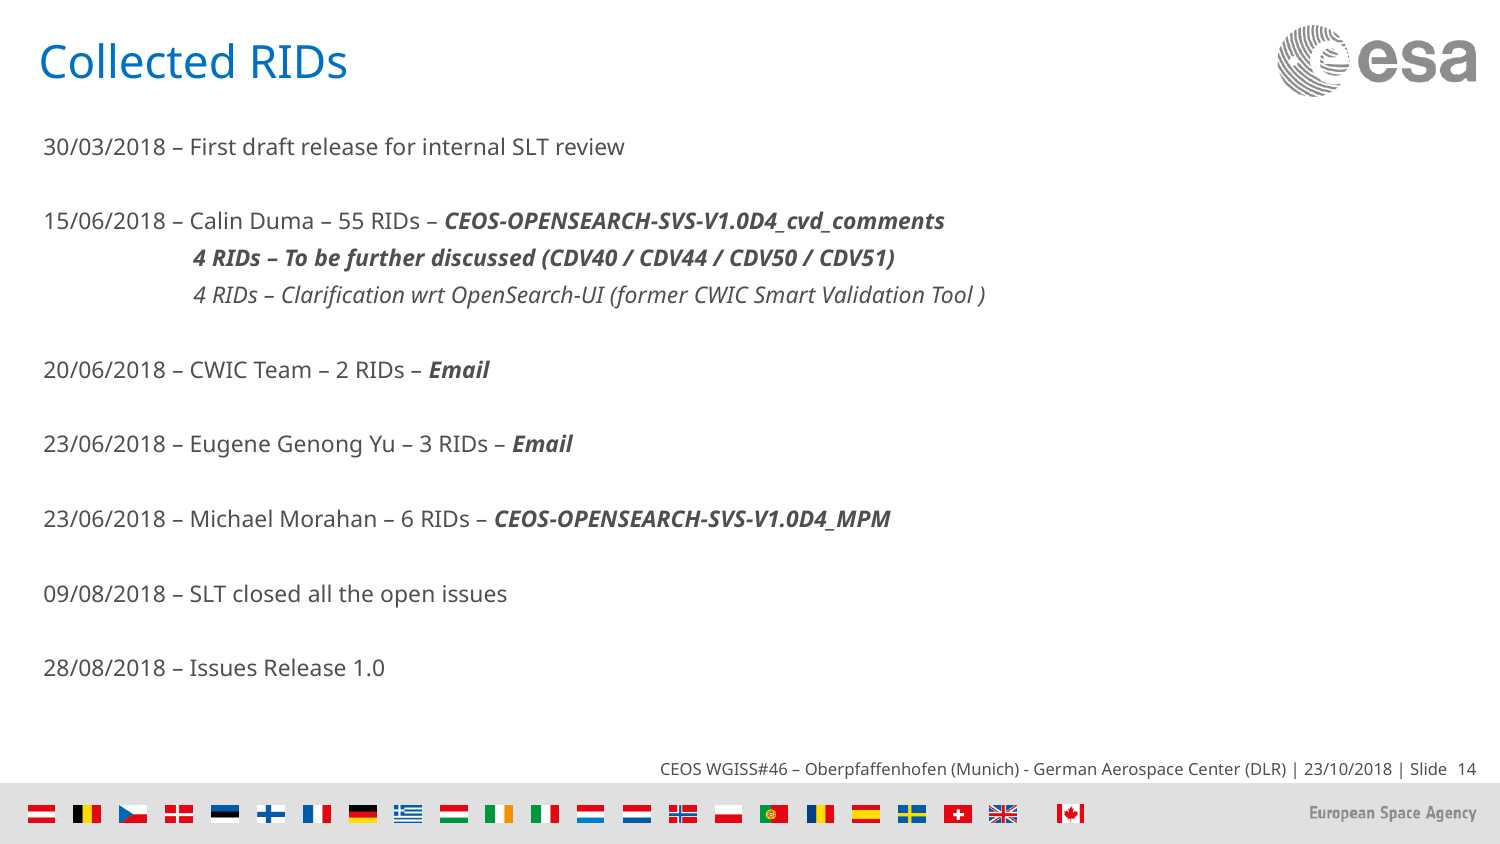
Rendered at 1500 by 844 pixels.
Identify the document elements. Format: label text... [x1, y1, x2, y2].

list 30/03/2018 – First draft release for internal SLT review 15/06/2018 – Calin Duma – 55 RIDs – CEOS-OPENSEARCH-SVS-V1.0D4_cvd_comments 4 RIDs – To be further discussed (CDV40 / CDV44 / CDV50 / CDV51) 4 RIDs – Clarification wrt OpenSearch-UI (former CWIC Smart Validation Tool ) 20/06/2018 – CWIC Team – 2 RIDs – Email 23/06/2018 – Eugene Genong Yu – 3 RIDs – Email 23/06/2018 – Michael Morahan – 6 RIDs – CEOS-OPENSEARCH-SVS-V1.0D4_MPM 09/08/2018 – SLT closed all the open issues 28/08/2018 – Issues Release 1.0 [28, 119, 1464, 747]
picture [0, 783, 1500, 844]
title Collected RIDs [23, 24, 1201, 96]
picture [1277, 25, 1477, 109]
